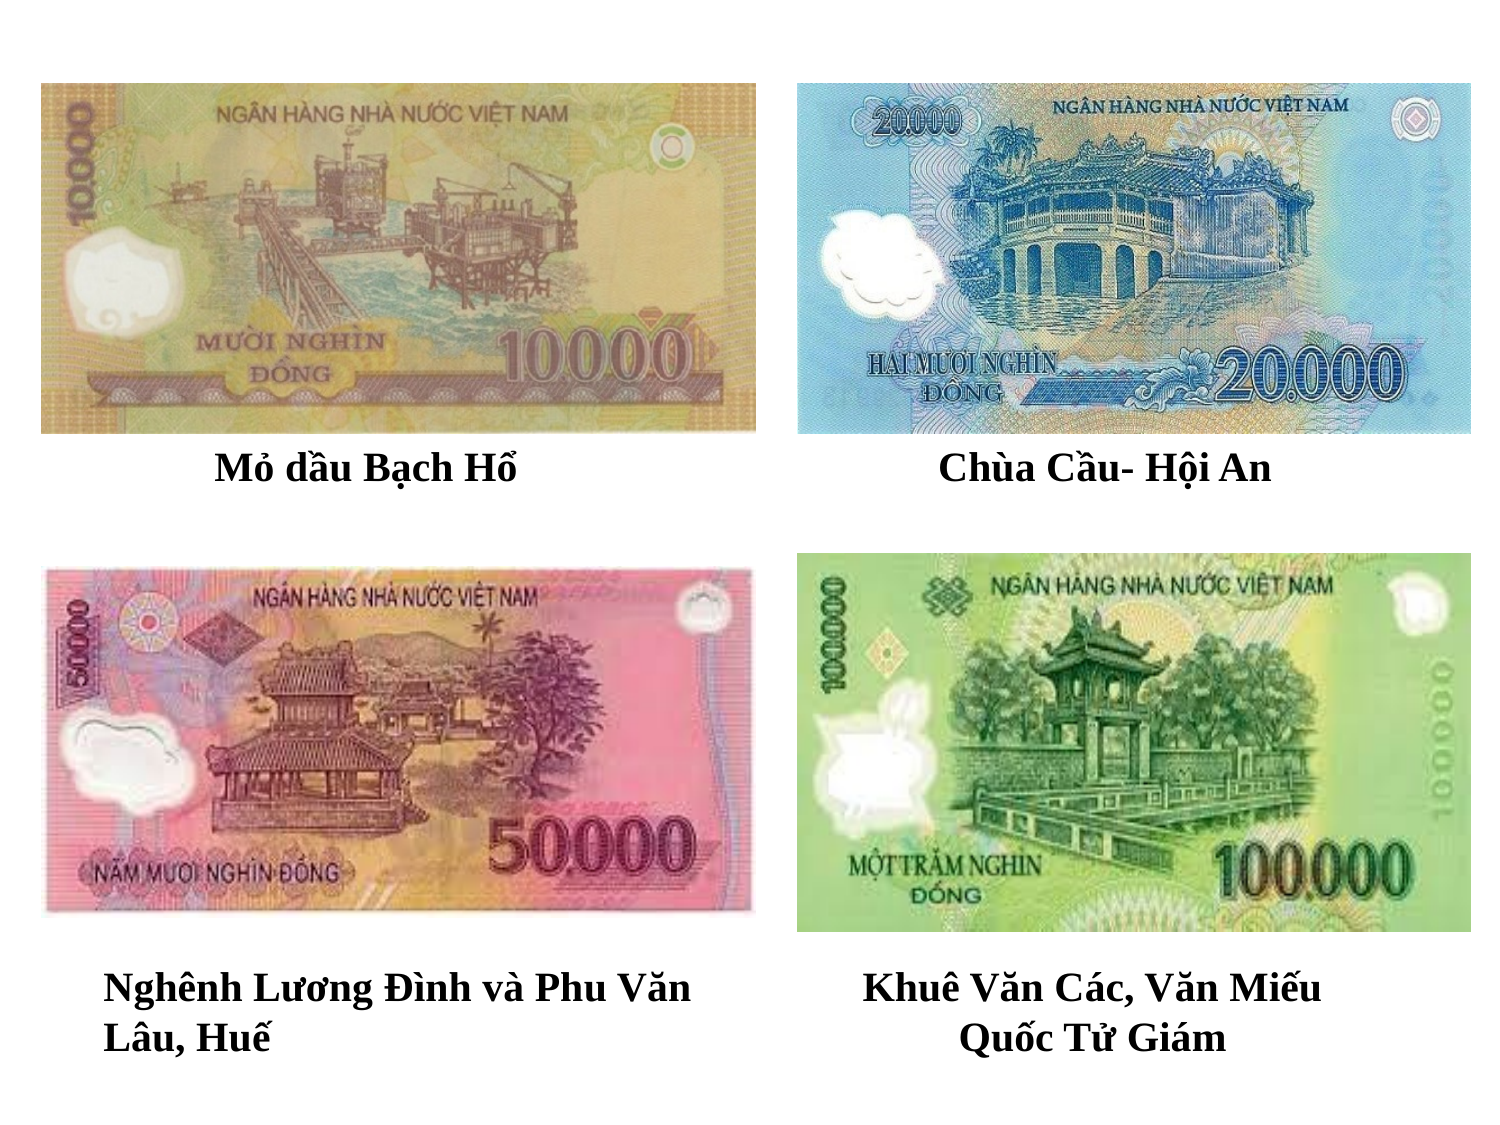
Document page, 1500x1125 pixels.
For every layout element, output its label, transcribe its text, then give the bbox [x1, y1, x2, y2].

picture [796, 552, 1471, 932]
picture [41, 82, 757, 434]
text_box Mỏ dầu Bạch Hổ [88, 443, 644, 498]
picture [41, 566, 757, 918]
text_box Khuê Văn Các, Văn Miếu Quốc Tử Giám [797, 952, 1388, 1068]
text_box Chùa Cầu- Hội An [797, 442, 1413, 498]
text_box Nghênh Lương Đình và Phu Văn Lâu, Huế [88, 952, 756, 1068]
picture [796, 82, 1471, 434]
